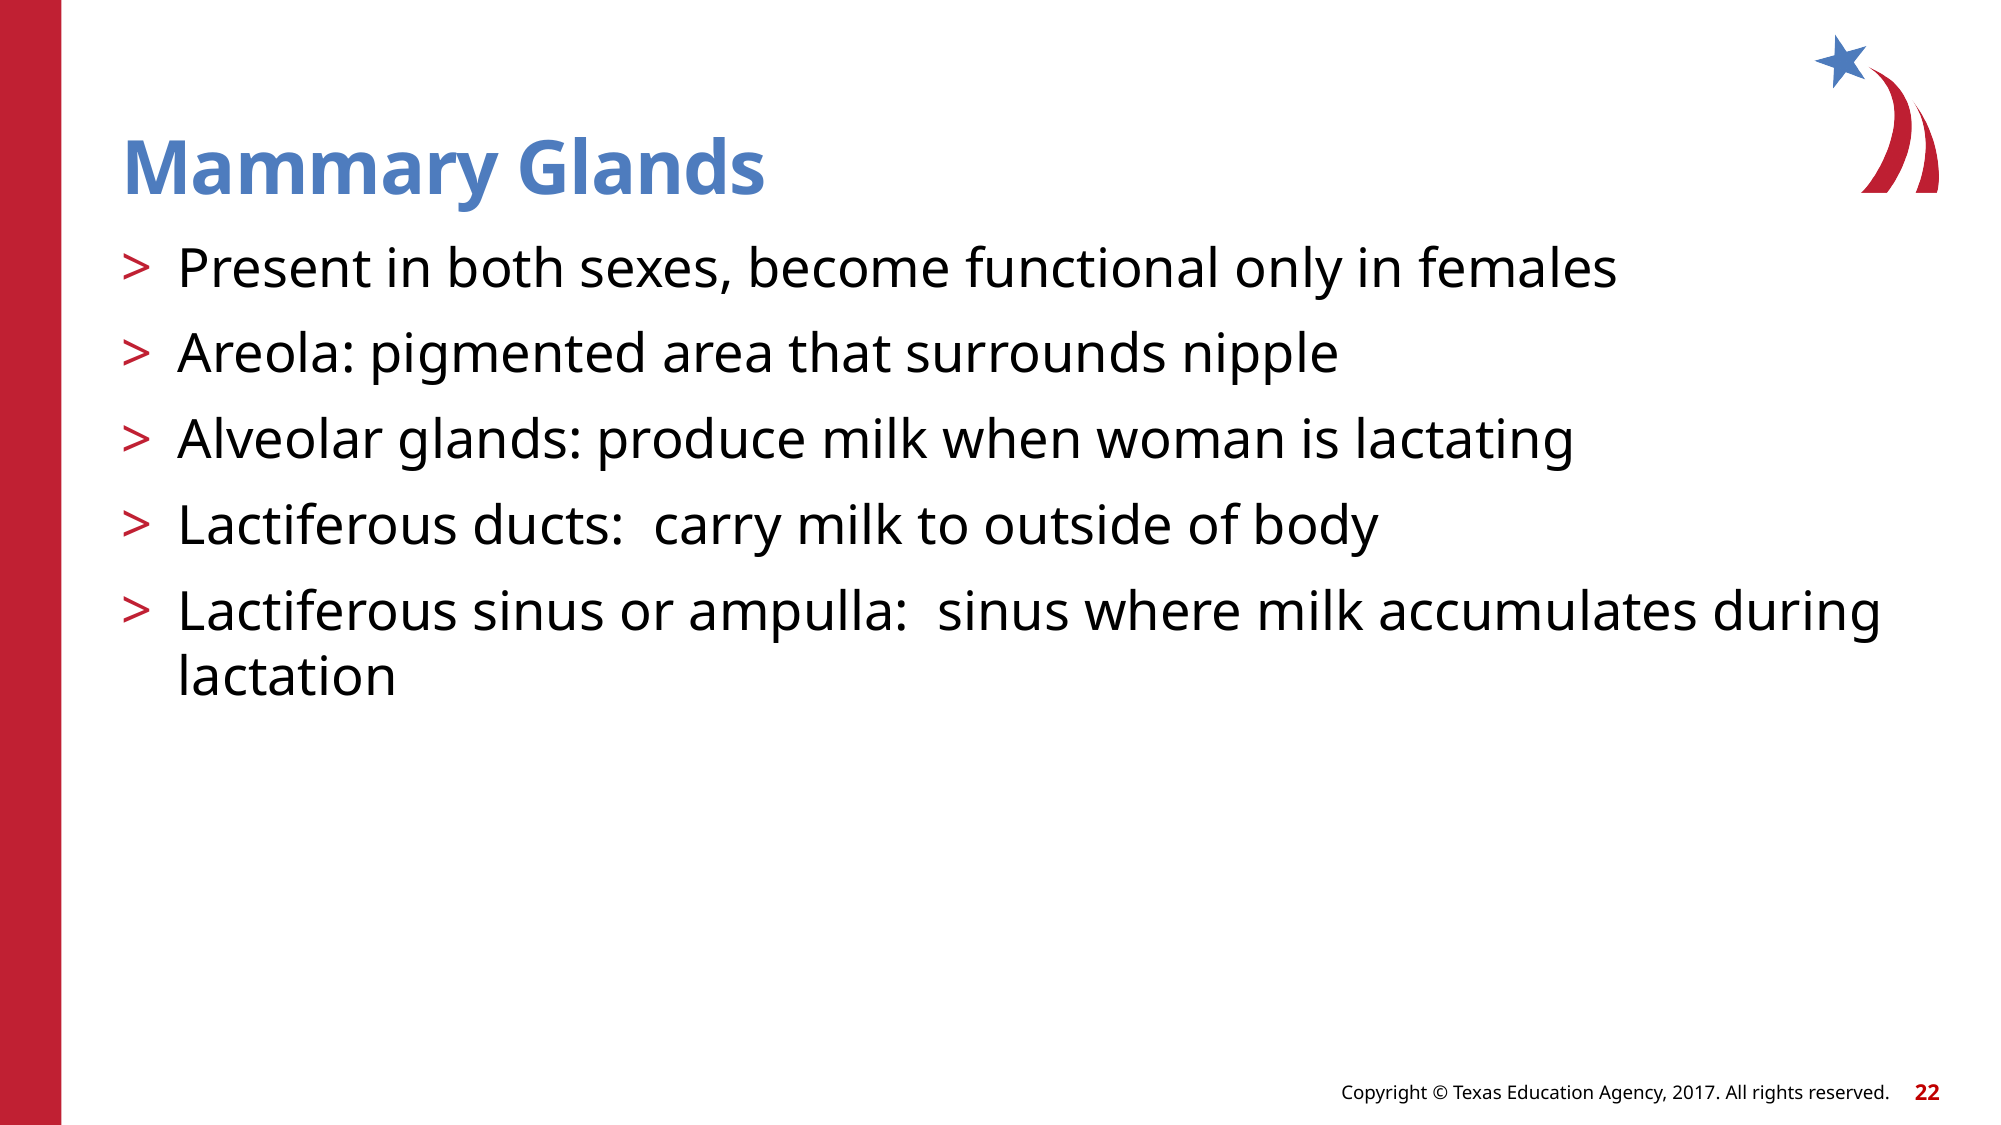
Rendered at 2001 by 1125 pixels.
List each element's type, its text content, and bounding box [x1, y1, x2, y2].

picture [1814, 34, 1939, 193]
list Present in both sexes, become functional only in females Areola: pigmented area that surrounds nipple Alveolar glands: produce milk when woman is lactating Lactiferous ducts: carry milk to outside of body Lactiferous sinus or ampulla: sinus where milk accumulates during lactation [121, 233, 1936, 1010]
title Mammary Glands [121, 66, 1772, 211]
